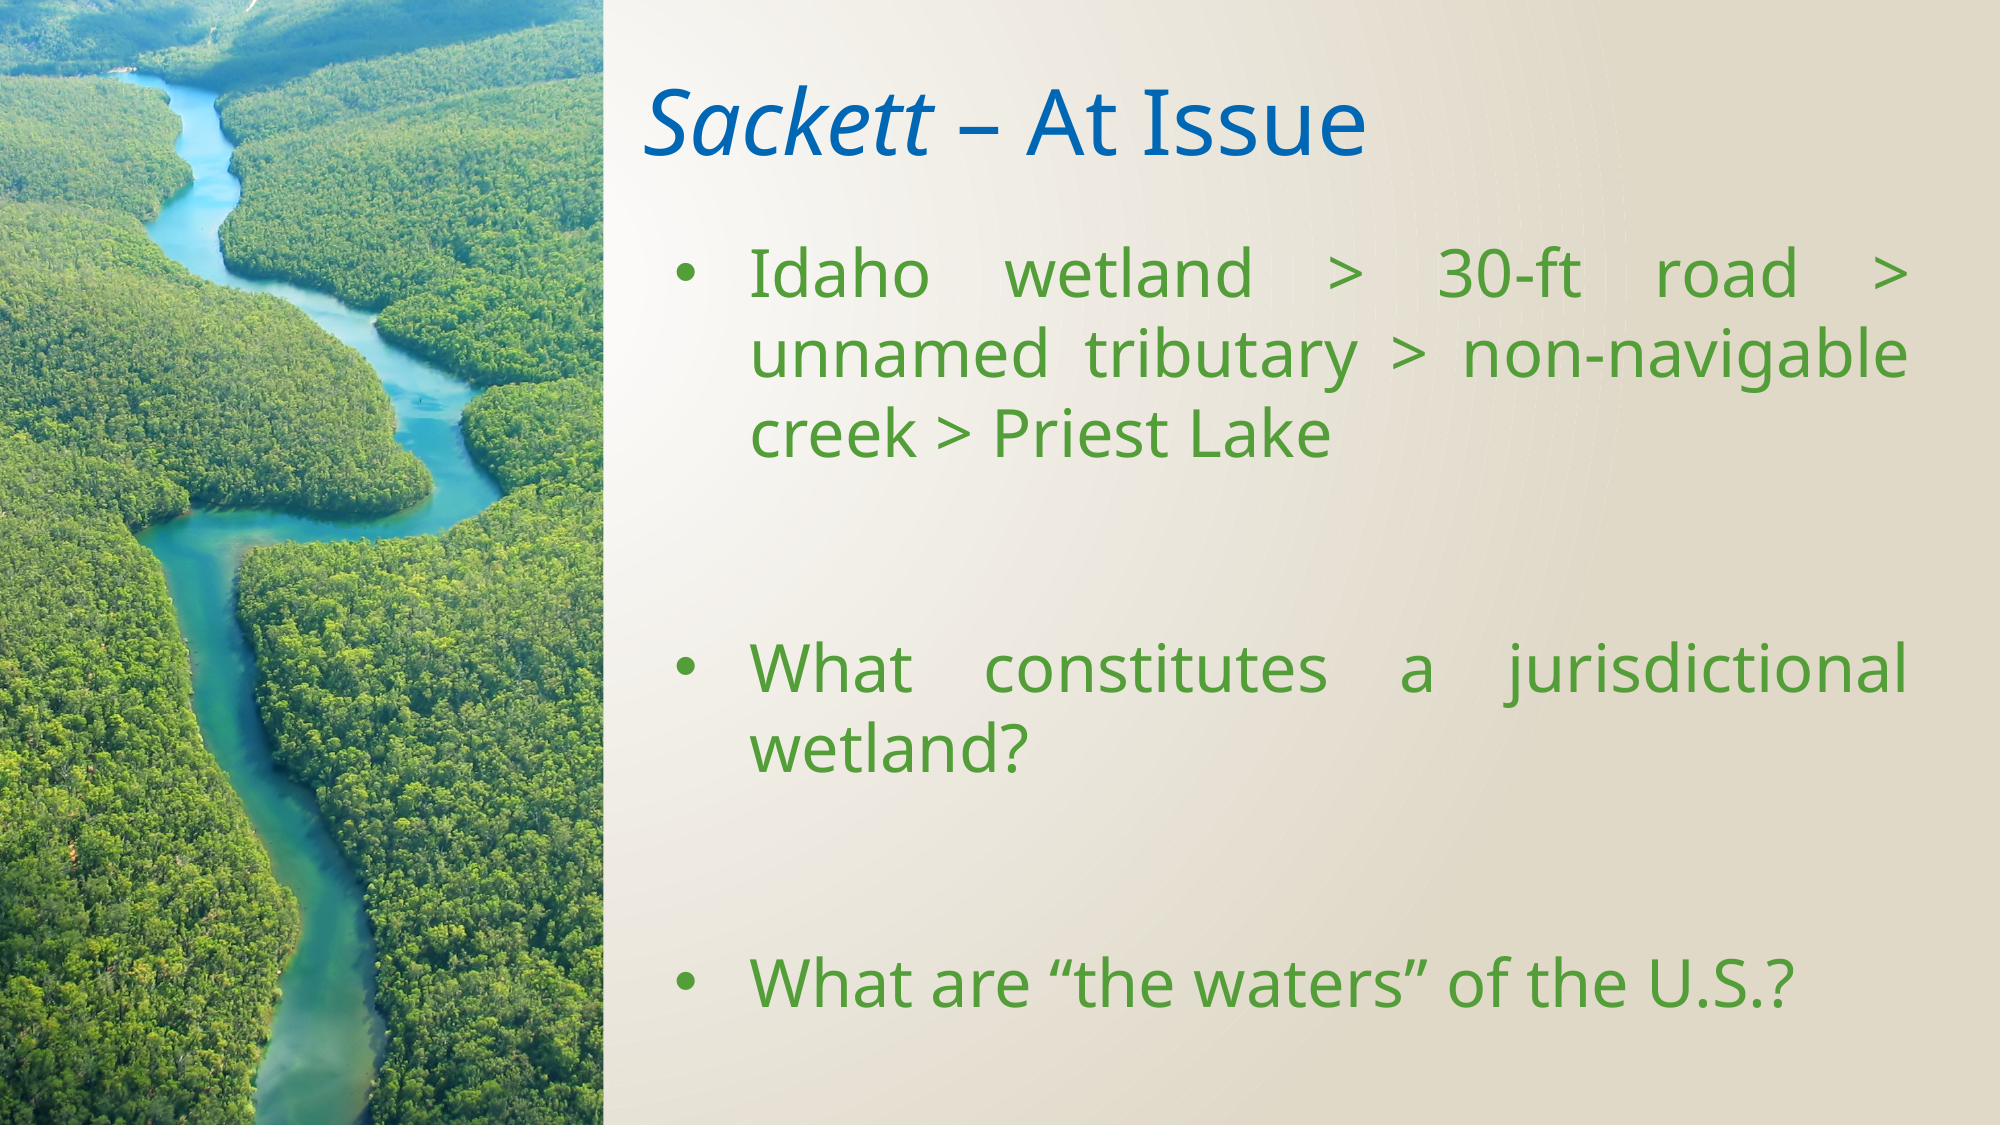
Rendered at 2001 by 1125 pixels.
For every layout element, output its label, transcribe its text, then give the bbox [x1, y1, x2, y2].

text_box Idaho wetland > 30-ft road > unnamed tributary > non-navigable creek > Priest Lake What constitutes a jurisdictional wetland? What are “the waters” of the U.S.? [659, 223, 1927, 1028]
picture [0, 0, 604, 1125]
